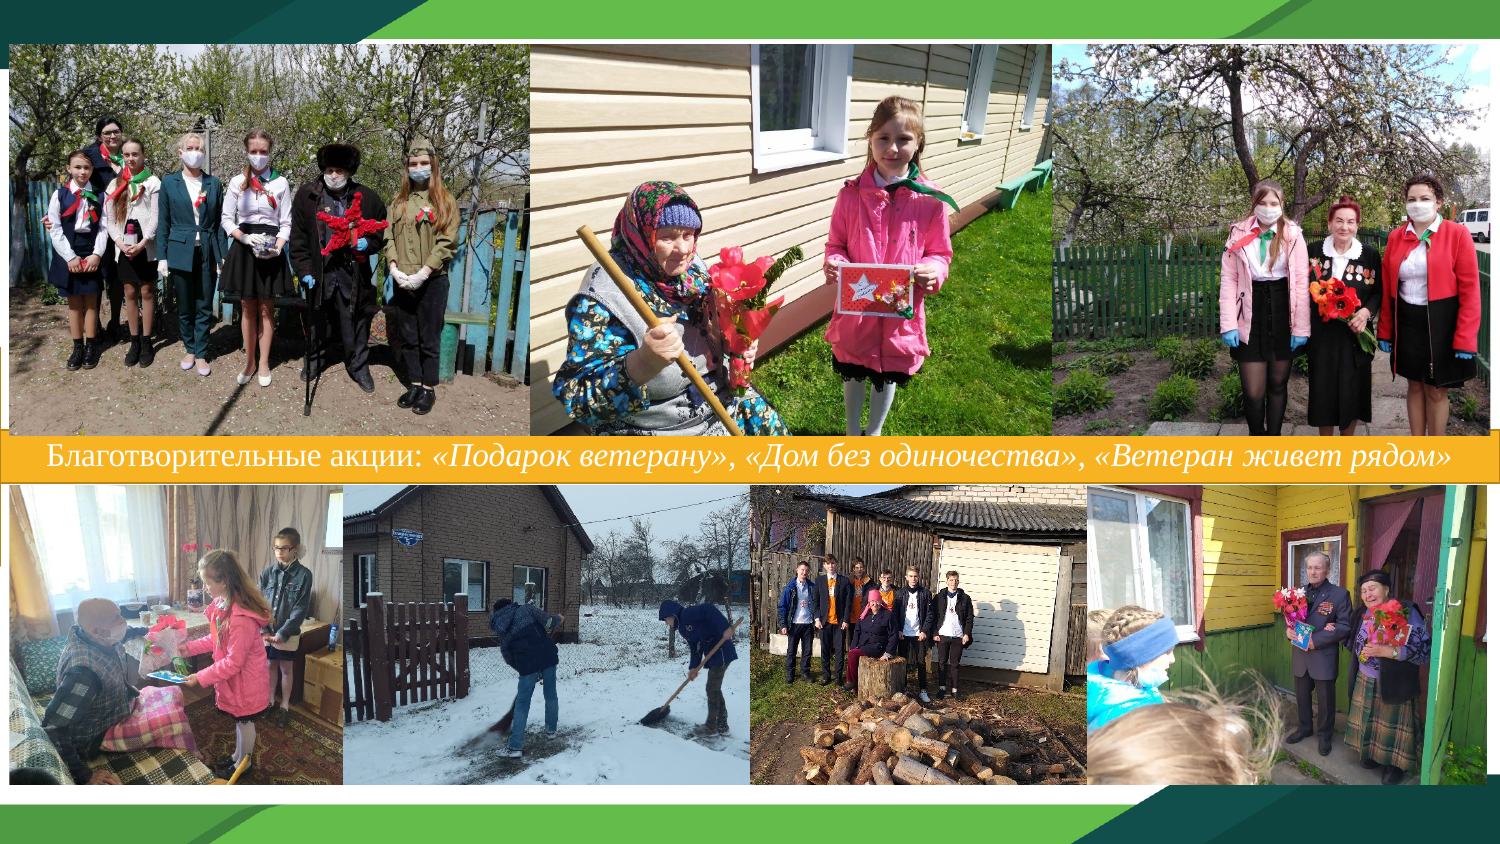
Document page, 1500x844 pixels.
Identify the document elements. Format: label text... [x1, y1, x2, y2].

text_box Благотворительные акции: «Подарок ветерану», «Дом без одиночества», «Ветеран живет рядом» [0, 346, 1500, 567]
picture [0, 0, 1500, 436]
picture [0, 484, 1500, 844]
